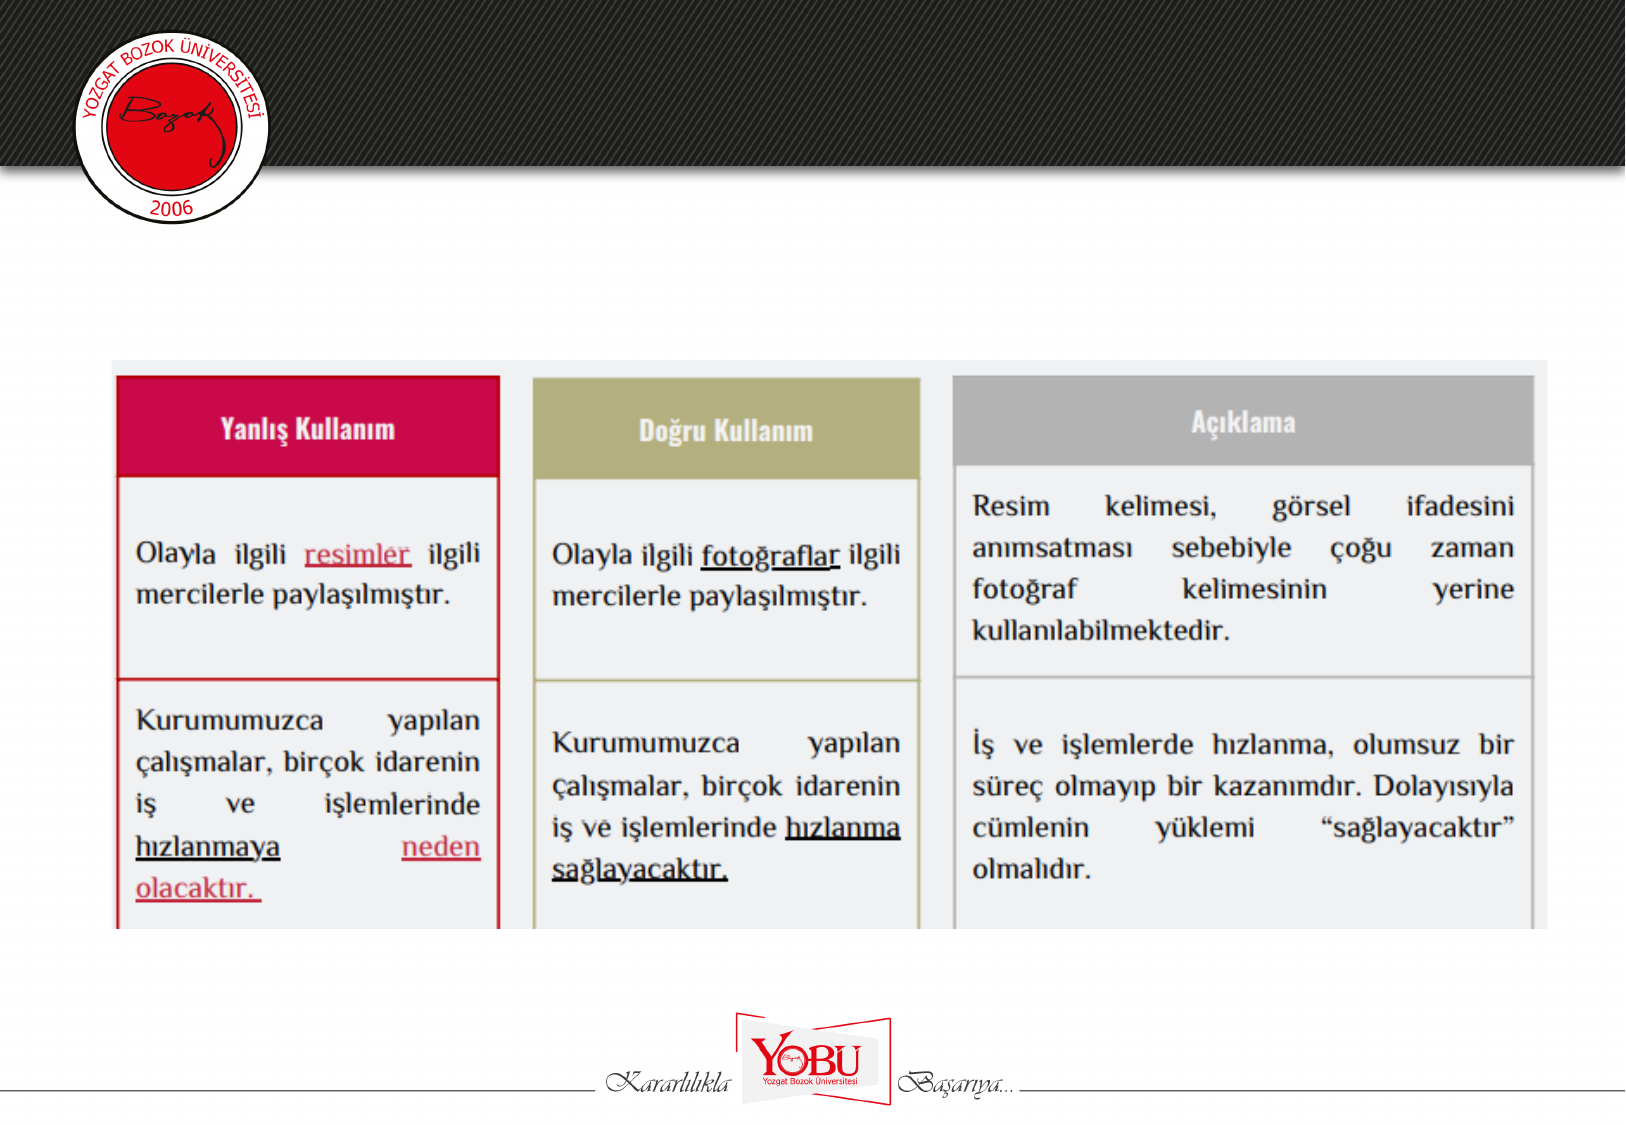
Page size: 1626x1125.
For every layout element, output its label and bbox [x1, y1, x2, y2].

list [111, 360, 1548, 929]
picture [0, 0, 1626, 1125]
